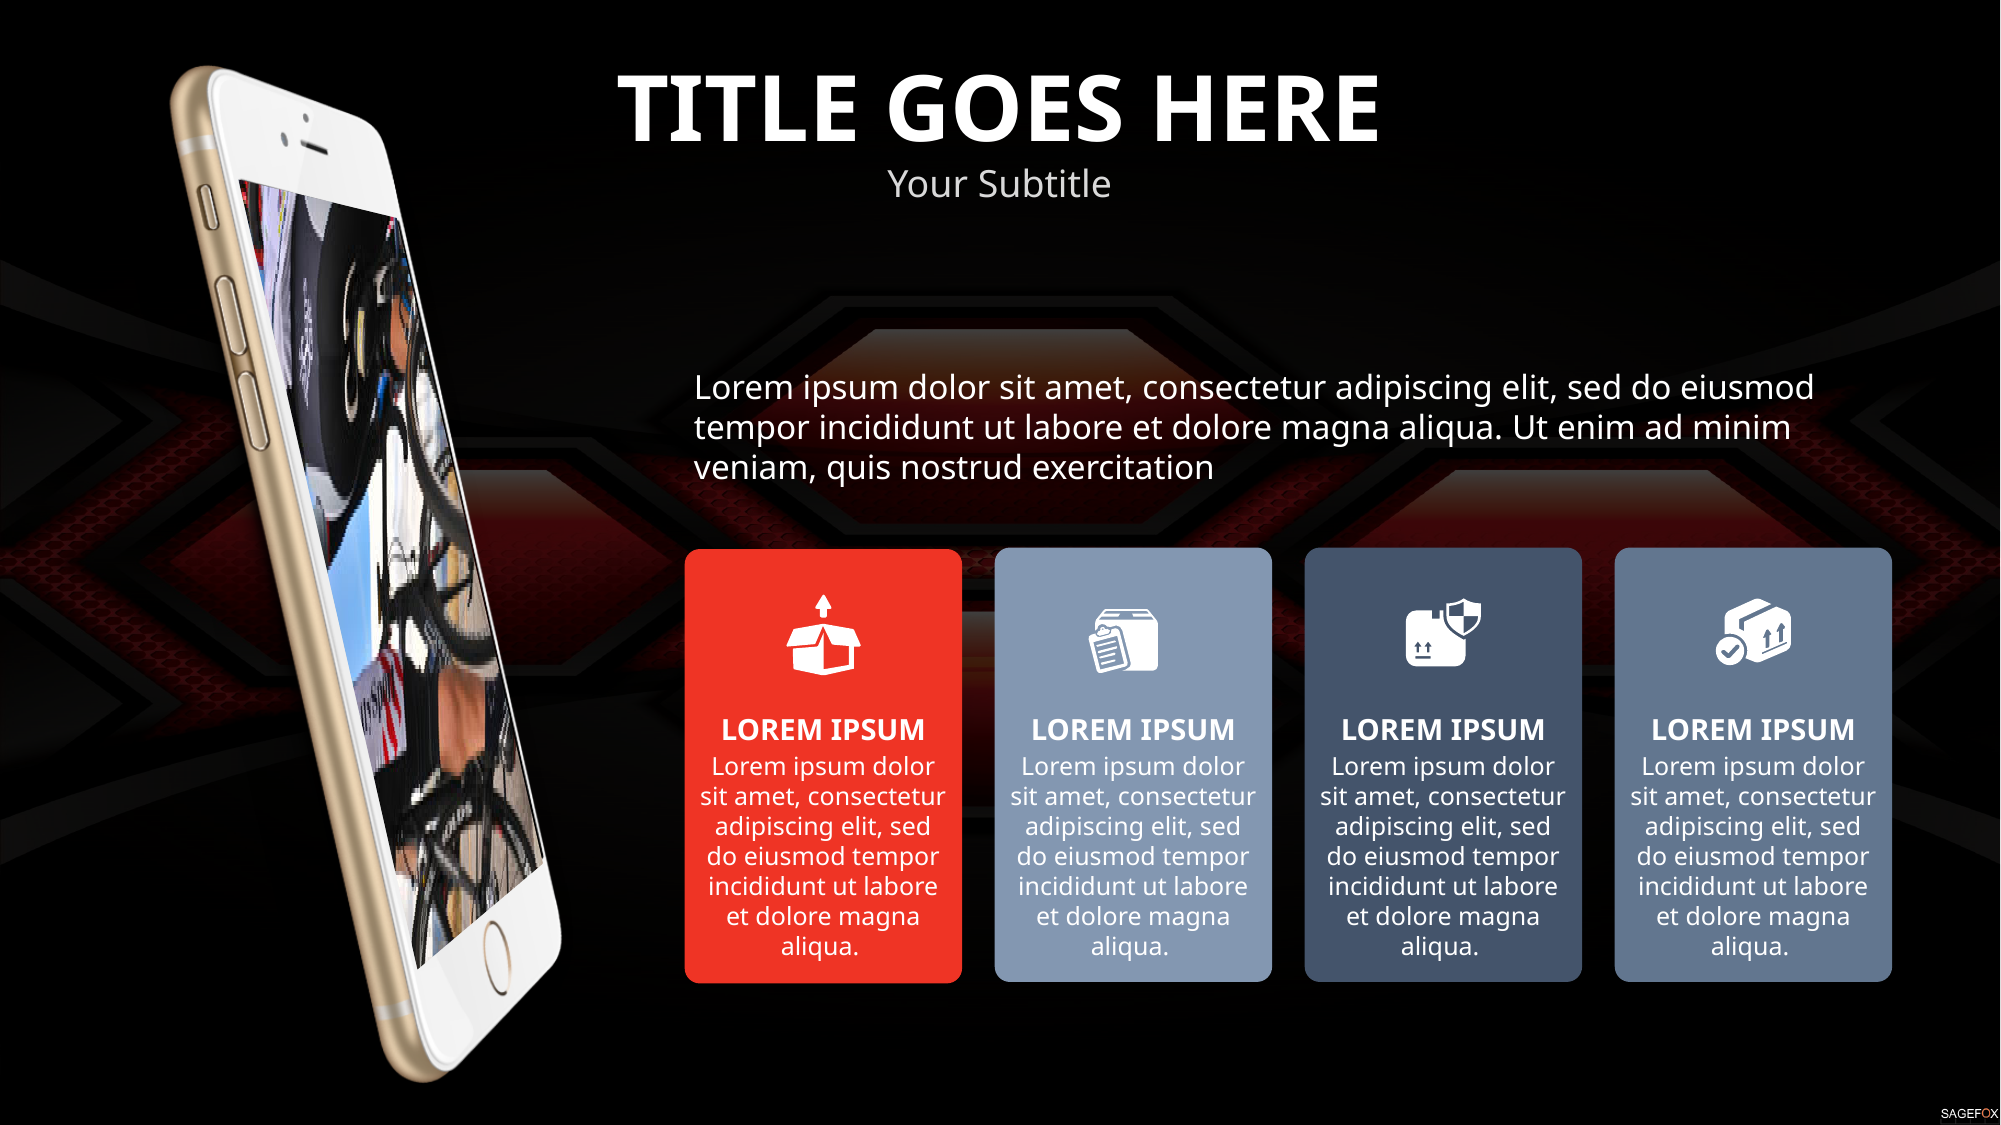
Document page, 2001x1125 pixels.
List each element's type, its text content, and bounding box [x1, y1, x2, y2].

text_box LOREM IPSUM Lorem ipsum dolor sit amet, consectetur adipiscing elit, sed do eiusmod tempor incididunt ut labore et dolore magna aliqua. [684, 787, 963, 968]
text_box [237, 178, 426, 340]
text_box [1303, 546, 1584, 984]
text_box [1724, 598, 1791, 663]
text_box Lorem ipsum dolor sit amet, consectetur adipiscing elit, sed do eiusmod tempor incididunt ut labore et dolore magna aliqua. Ut enim ad minim veniam, quis nostrud exercitation [1115, 359, 1892, 494]
text_box [687, 787, 964, 985]
text_box [993, 546, 1274, 984]
text_box LOREM IPSUM Lorem ipsum dolor sit amet, consectetur adipiscing elit, sed do eiusmod tempor incididunt ut labore et dolore magna aliqua. [1614, 703, 1893, 968]
text_box [1613, 546, 1894, 984]
text_box [1446, 598, 1481, 636]
text_box [1715, 636, 1745, 666]
text_box [375, 787, 545, 972]
text_box [1405, 610, 1466, 667]
text_box TITLE GOES HERE Your Subtitle [548, 42, 1452, 212]
text_box [1115, 609, 1158, 671]
picture [0, 0, 2001, 1125]
text_box LOREM IPSUM Lorem ipsum dolor sit amet, consectetur adipiscing elit, sed do eiusmod tempor incididunt ut labore et dolore magna aliqua. [994, 703, 1273, 968]
text_box LOREM IPSUM Lorem ipsum dolor sit amet, consectetur adipiscing elit, sed do eiusmod tempor incididunt ut labore et dolore magna aliqua. [1304, 703, 1583, 968]
